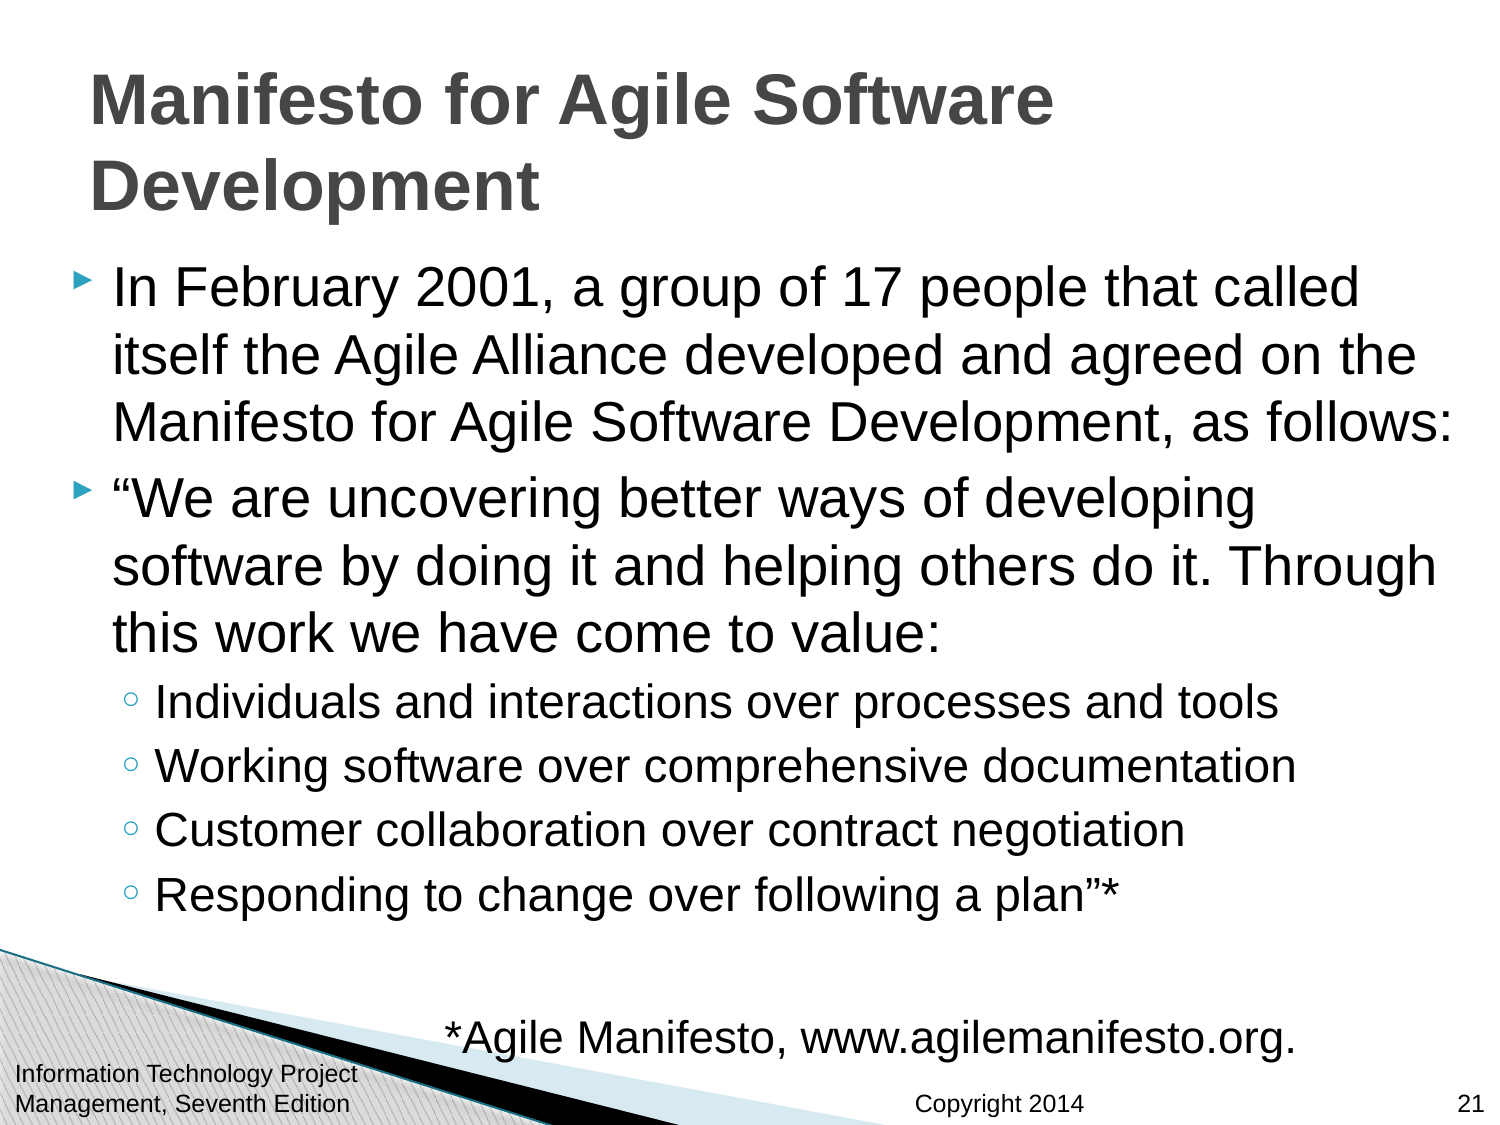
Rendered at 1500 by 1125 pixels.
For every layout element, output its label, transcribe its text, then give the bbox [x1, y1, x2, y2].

title Manifesto for Agile Software Development [75, 45, 1425, 233]
slide_number 21 [1408, 1065, 1500, 1125]
list In February 2001, a group of 17 people that called itself the Agile Alliance developed and agreed on the Manifesto for Agile Software Development, as follows: “We are uncovering better ways of developing software by doing it and helping others do it. Through this work we have come to value: Individuals and interactions over processes and tools Working software over comprehensive documentation Customer collaboration over contract negotiation Responding to change over following a plan”* [37, 242, 1476, 986]
footer Information Technology Project Management, Seventh Edition [0, 1065, 425, 1125]
text_box *Agile Manifesto, www.agilemanifesto.org. [429, 999, 1313, 1070]
